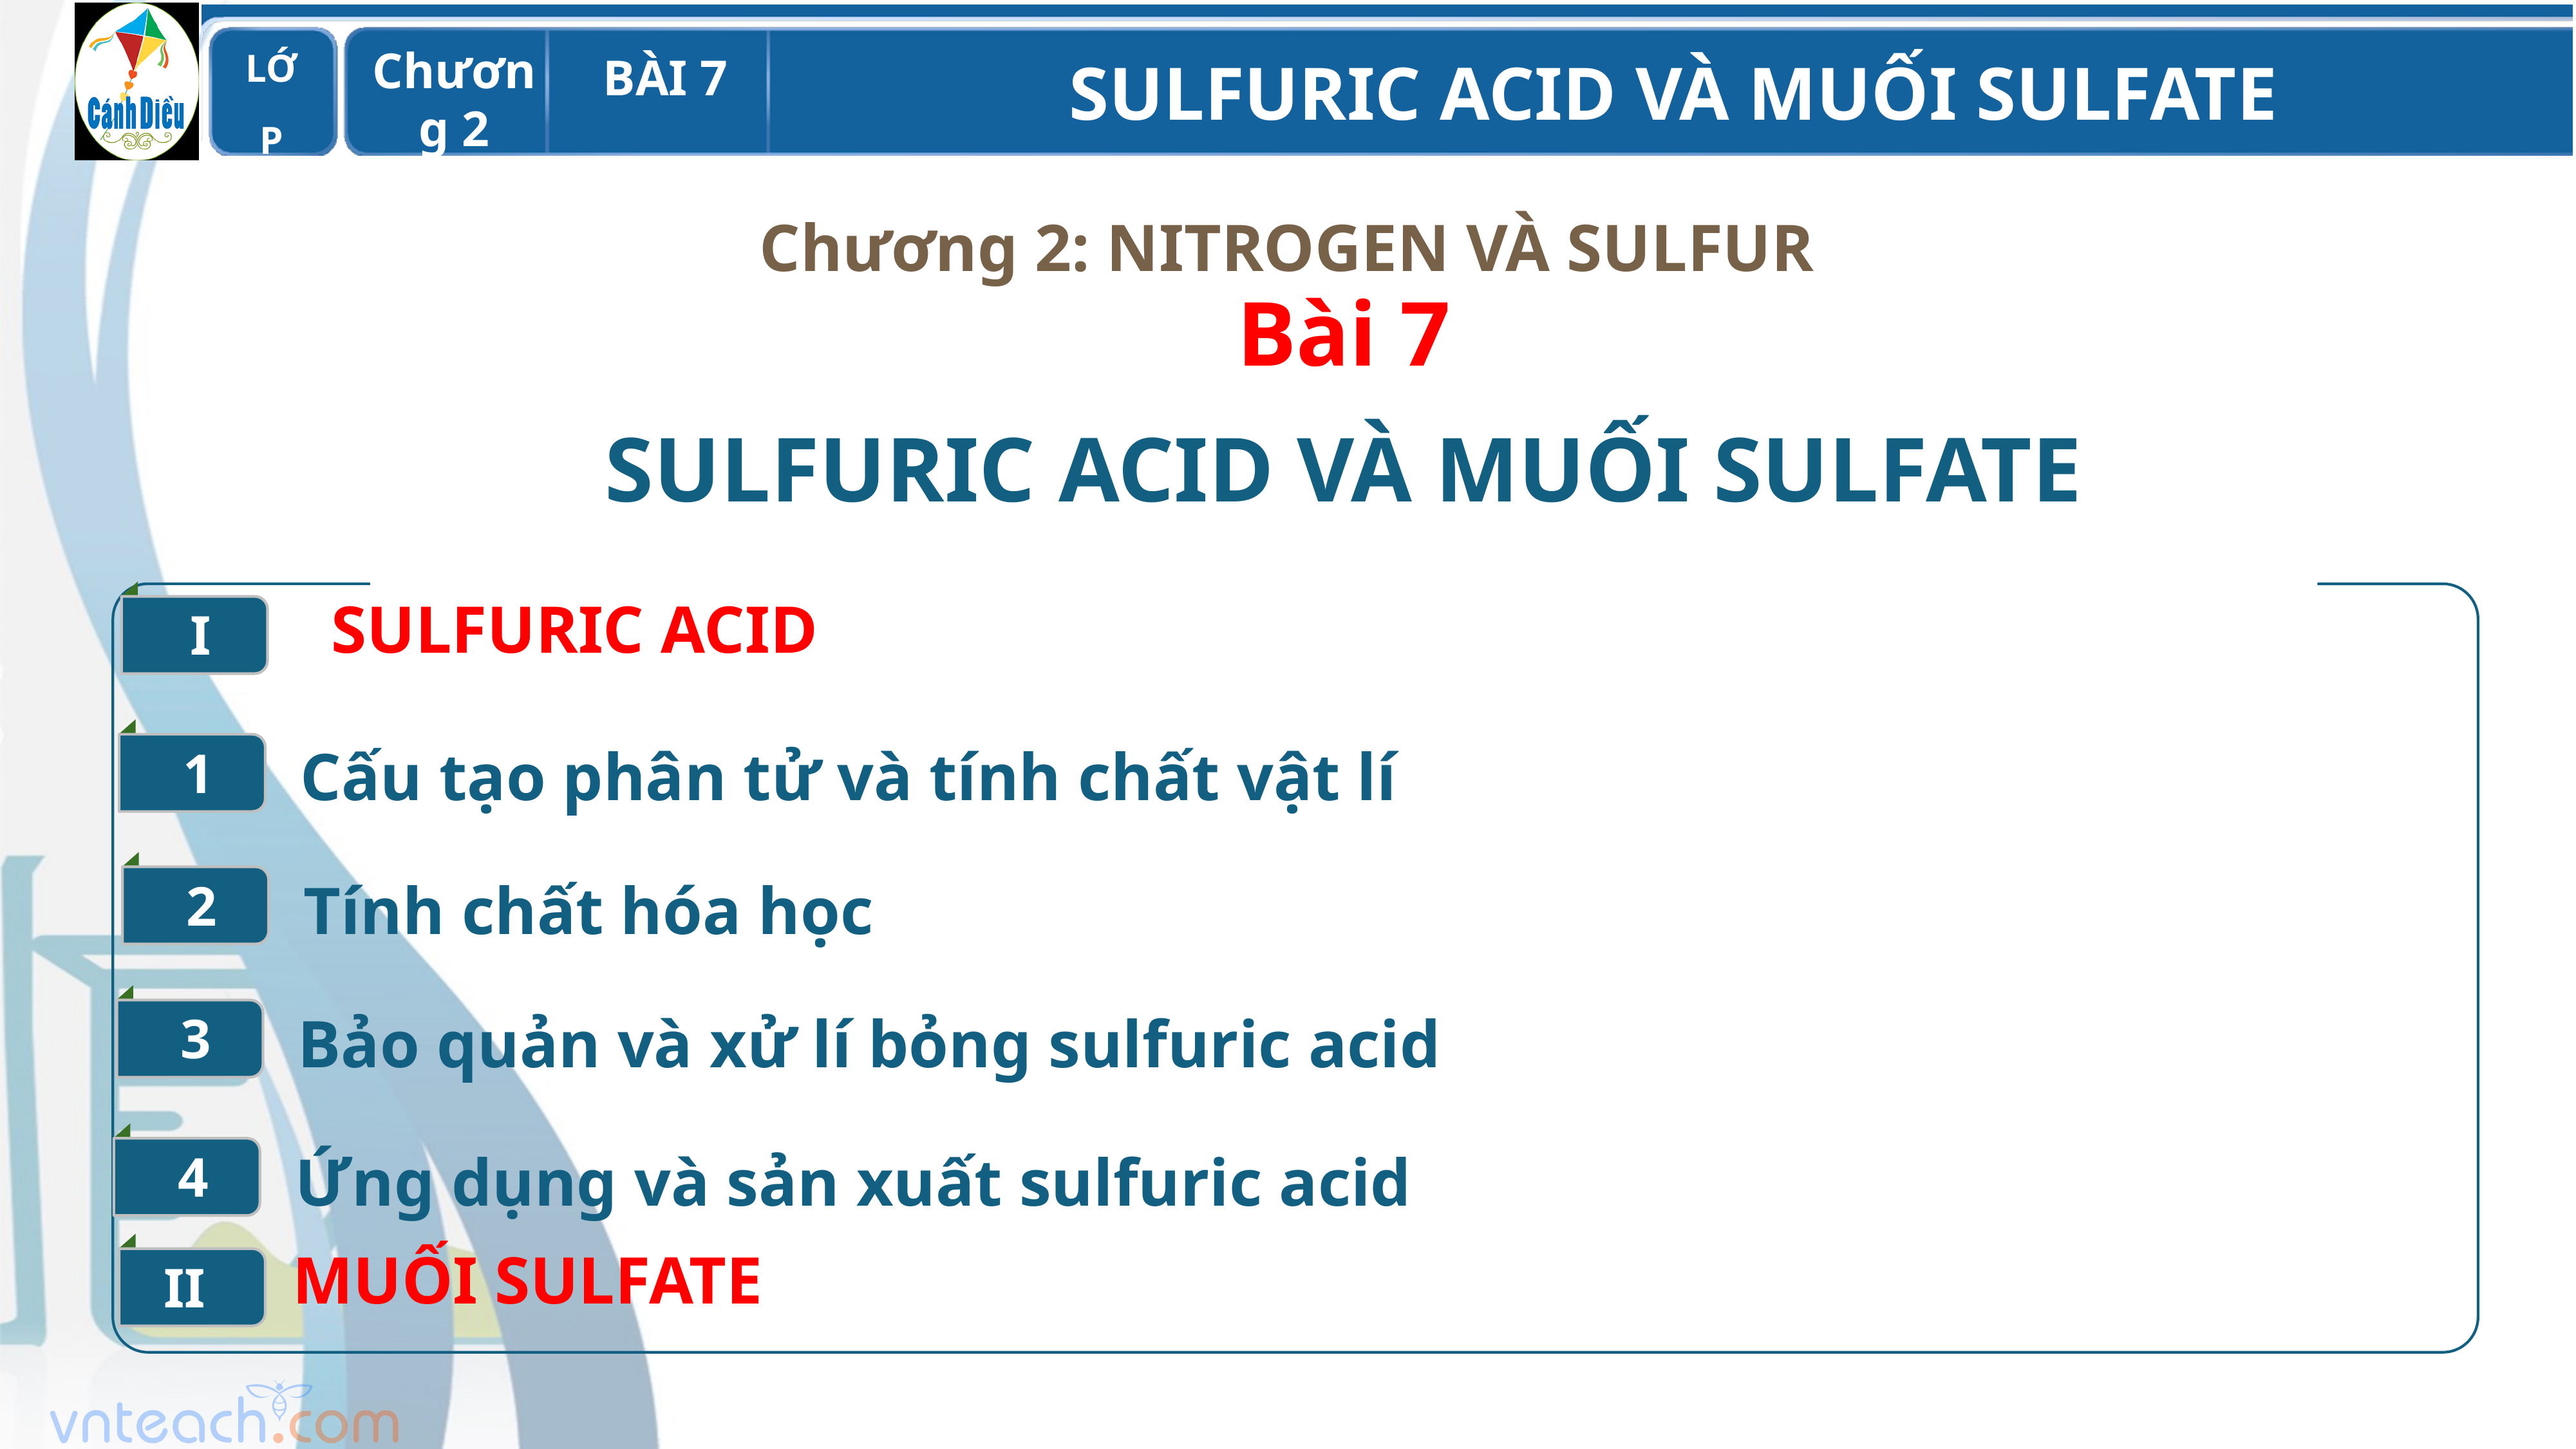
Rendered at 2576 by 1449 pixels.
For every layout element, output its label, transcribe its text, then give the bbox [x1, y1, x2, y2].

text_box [113, 1123, 2367, 1225]
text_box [341, 285, 2346, 655]
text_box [120, 581, 2263, 674]
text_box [118, 719, 1894, 819]
picture [0, 0, 2576, 209]
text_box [115, 985, 2370, 1087]
picture [0, 290, 2576, 1449]
text_box [113, 583, 2478, 1352]
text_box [121, 852, 2506, 953]
text_box Chương 2: NITROGEN VÀ SULFUR [0, 209, 2576, 290]
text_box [118, 1233, 2365, 1326]
